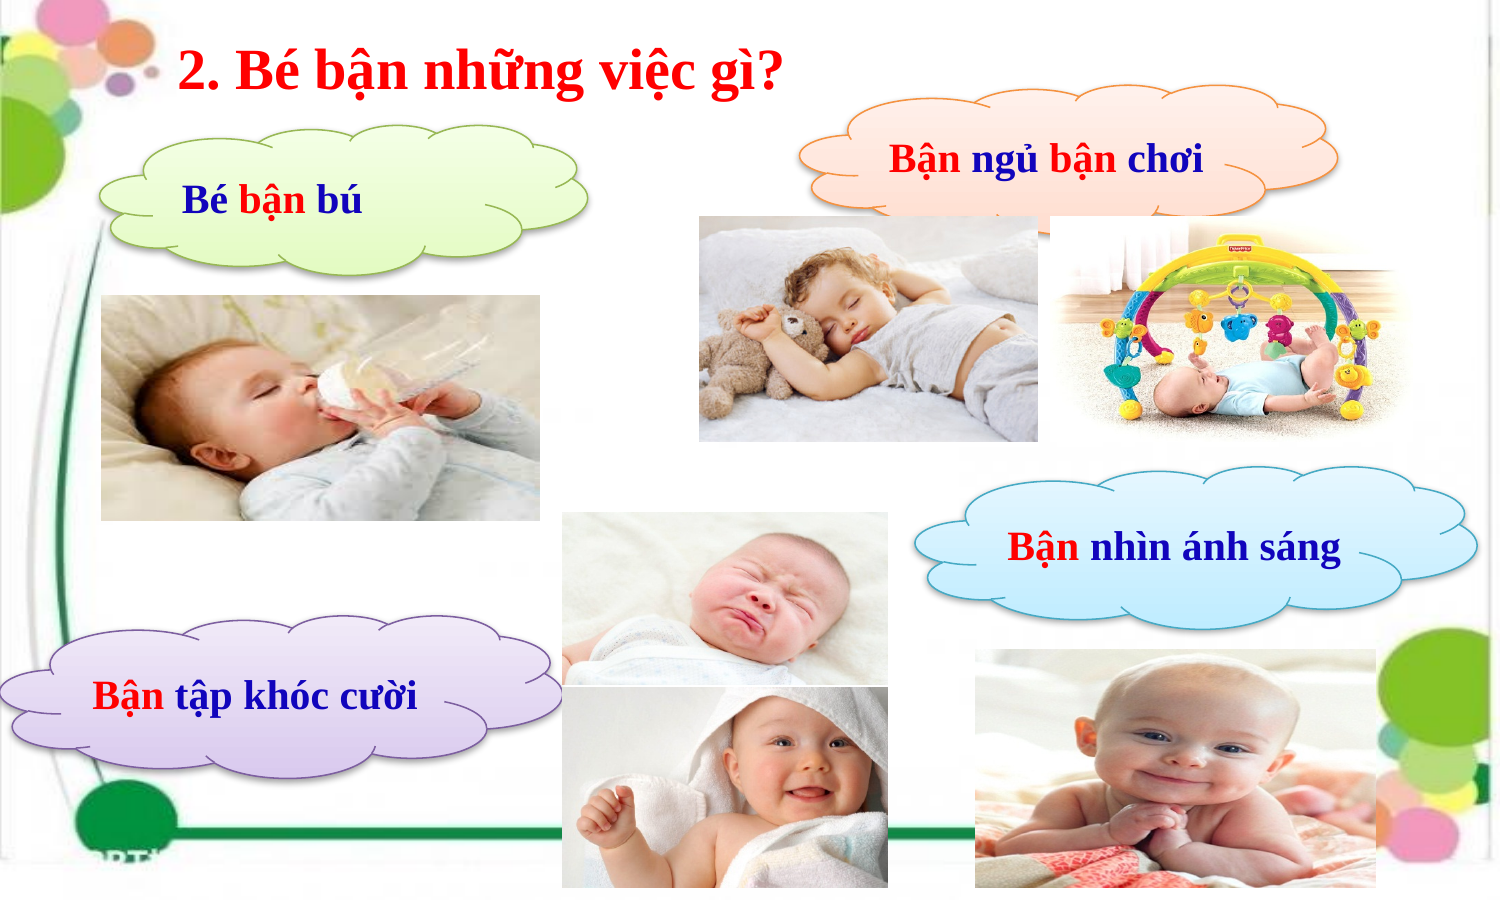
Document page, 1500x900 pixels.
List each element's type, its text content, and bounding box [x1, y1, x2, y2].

text_box Bận ngủ bận chơi [798, 84, 1339, 234]
text_box 2. Bé bận những việc gì? [162, 24, 917, 109]
text_box Bận tập khóc cười [0, 615, 557, 780]
text_box Bận nhìn ánh sáng [914, 466, 1478, 631]
text_box Bé bận bú [98, 124, 589, 277]
picture [0, 0, 1500, 900]
